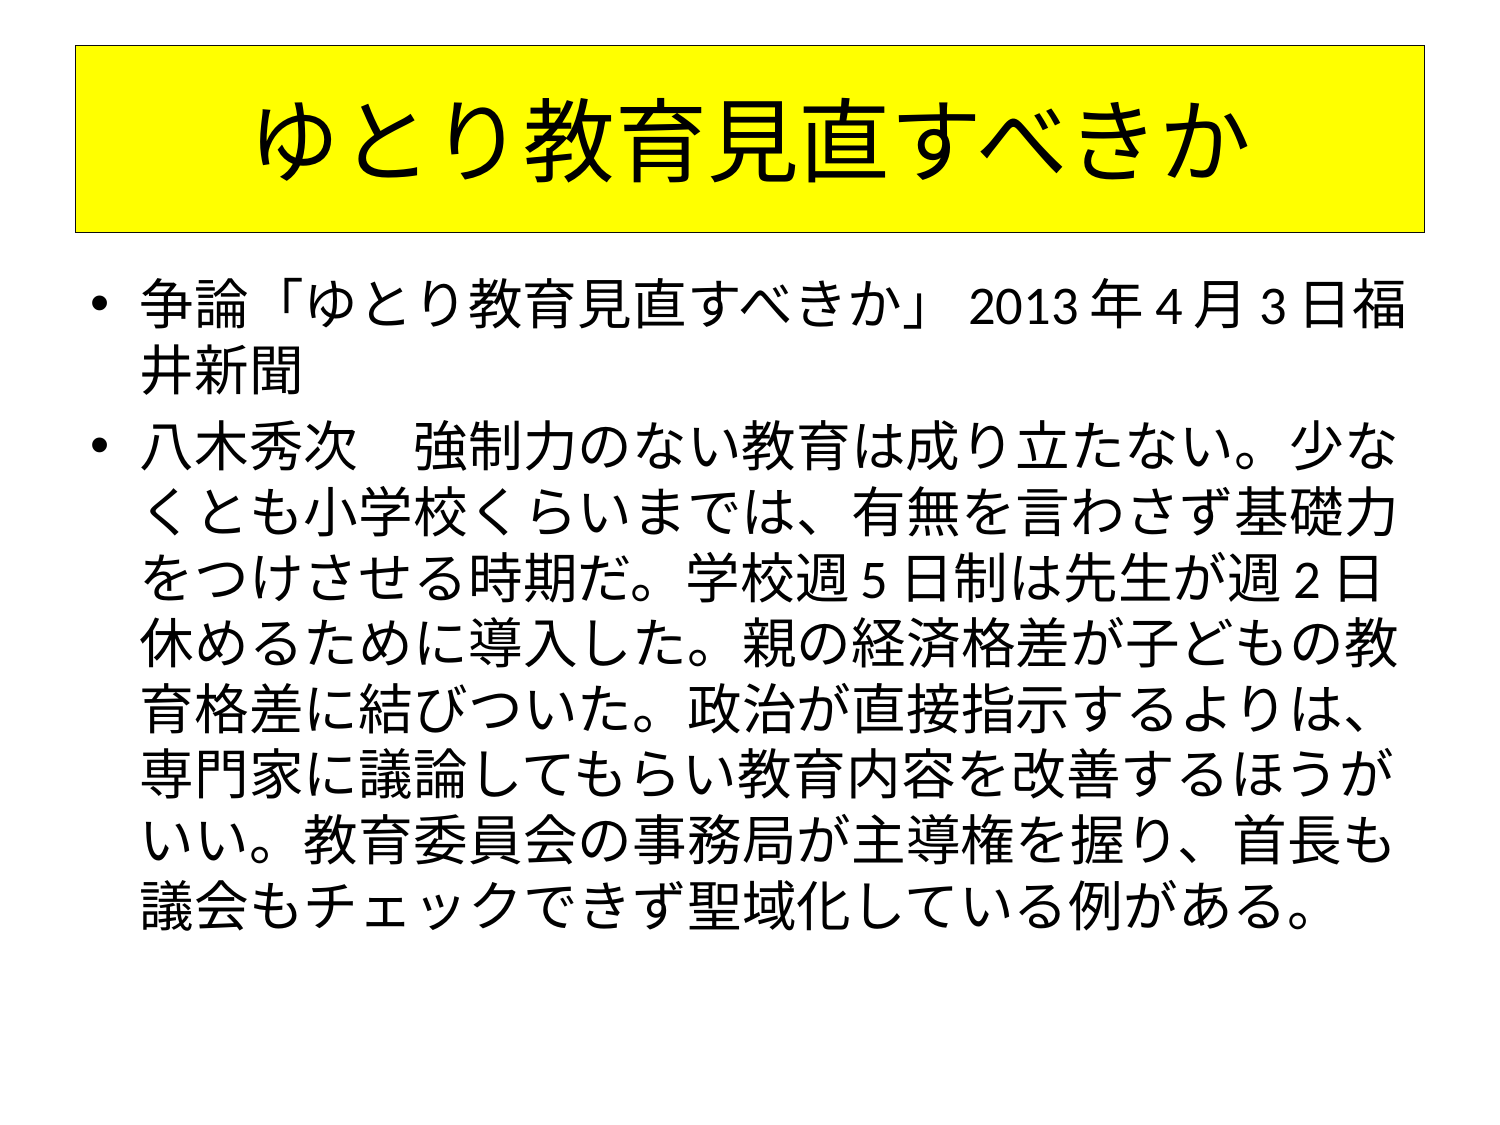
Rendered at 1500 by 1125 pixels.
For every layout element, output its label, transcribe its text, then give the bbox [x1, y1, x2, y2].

title ゆとり教育見直すべきか [75, 45, 1425, 233]
list 争論「ゆとり教育見直すべきか」2013年4月3日福井新聞 八木秀次 強制力のない教育は成り立たない。少なくとも小学校くらいまでは、有無を言わさず基礎力をつけさせる時期だ。学校週5日制は先生が週2日休めるために導入した。親の経済格差が子どもの教育格差に結びついた。政治が直接指示するよりは、専門家に議論してもらい教育内容を改善するほうがいい。教育委員会の事務局が主導権を握り、首長も議会もチェックできず聖域化している例がある。 [75, 262, 1425, 1005]
